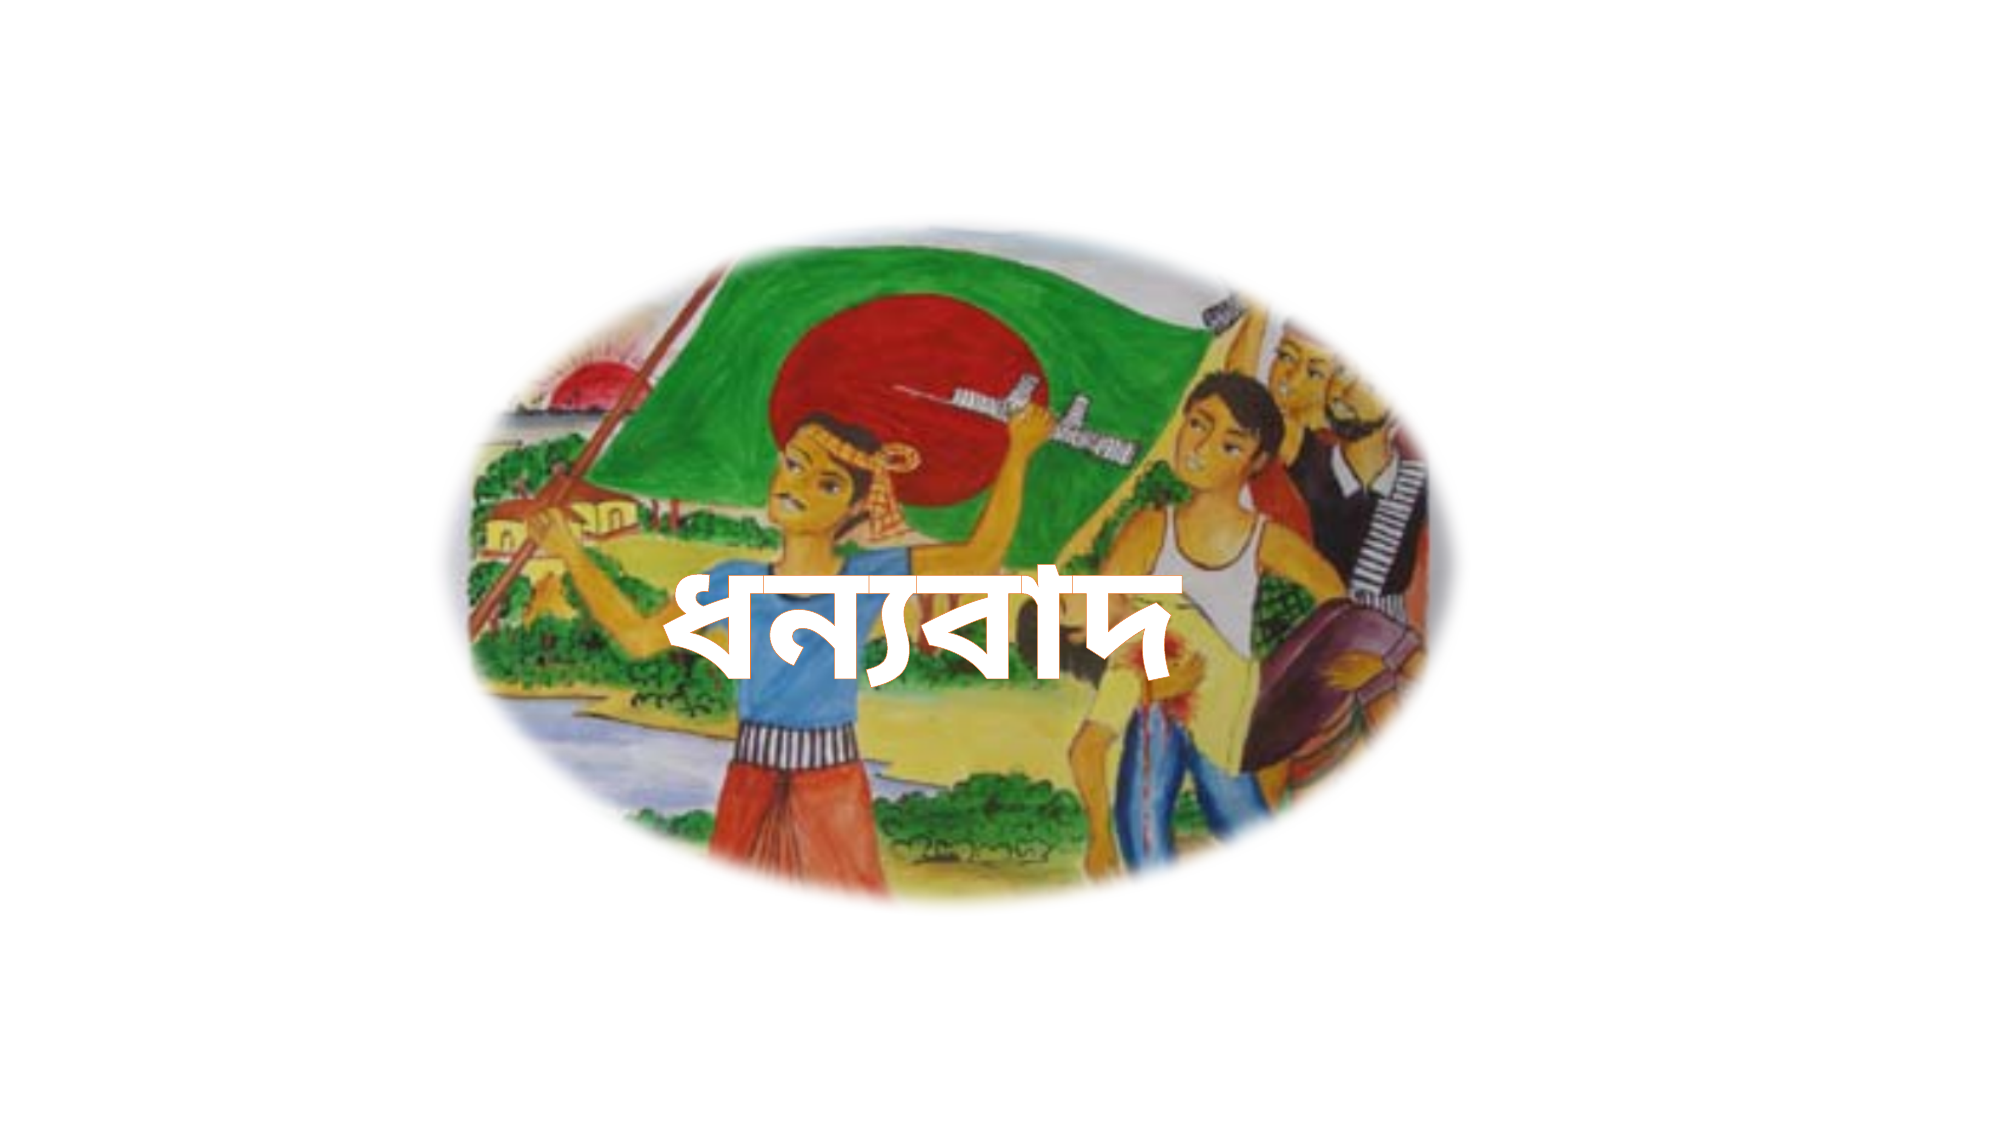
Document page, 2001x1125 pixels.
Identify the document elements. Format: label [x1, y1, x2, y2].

picture [429, 213, 1471, 917]
